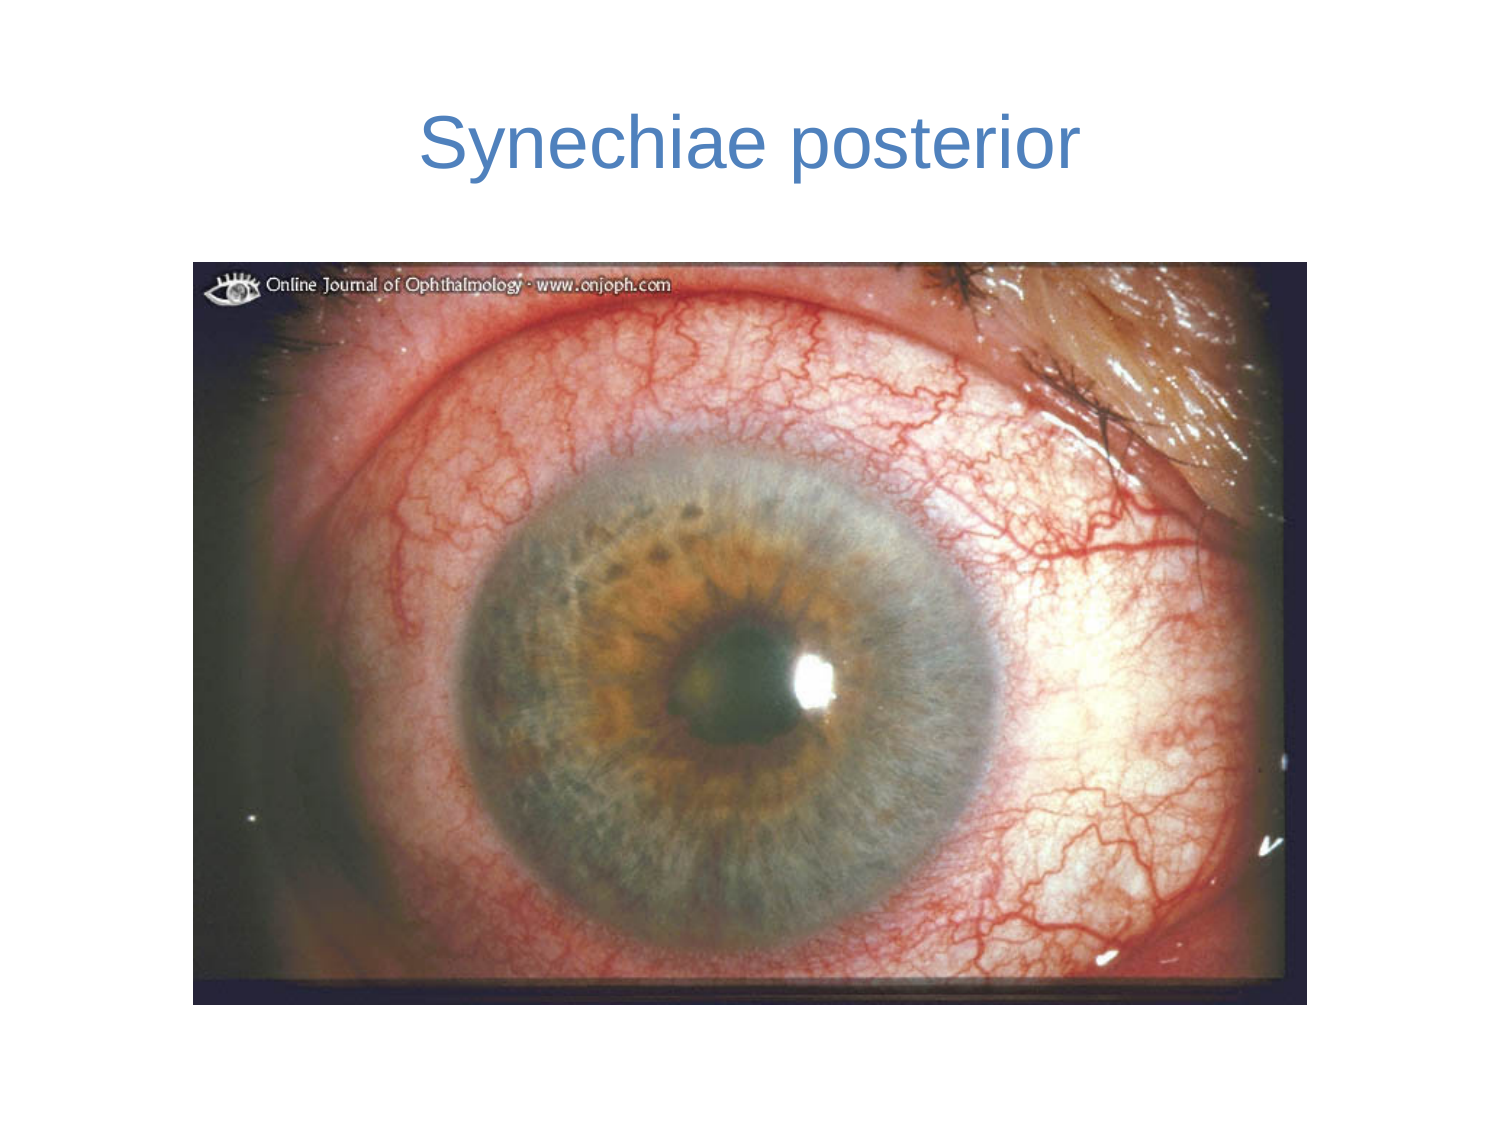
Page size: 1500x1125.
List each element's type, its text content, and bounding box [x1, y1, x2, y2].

title Synechiae posterior [75, 45, 1425, 233]
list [192, 262, 1307, 1006]
